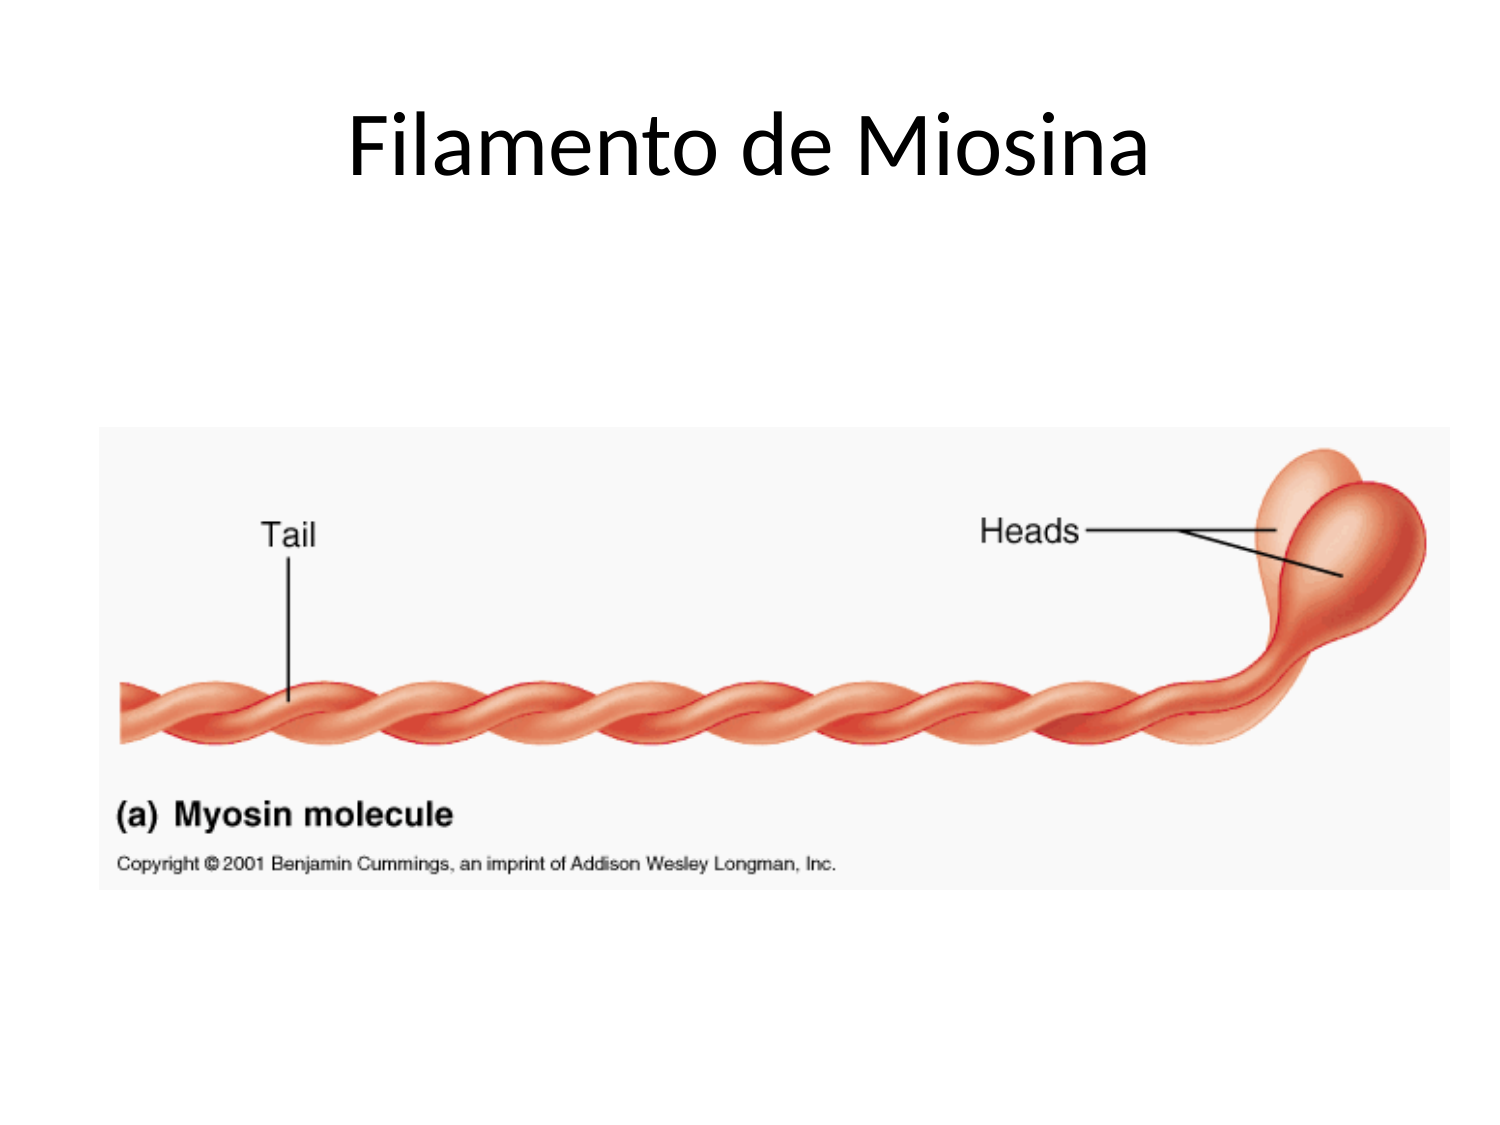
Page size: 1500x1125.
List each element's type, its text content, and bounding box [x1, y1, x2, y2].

picture [99, 287, 1451, 1031]
title Filamento de Miosina [75, 45, 1425, 233]
